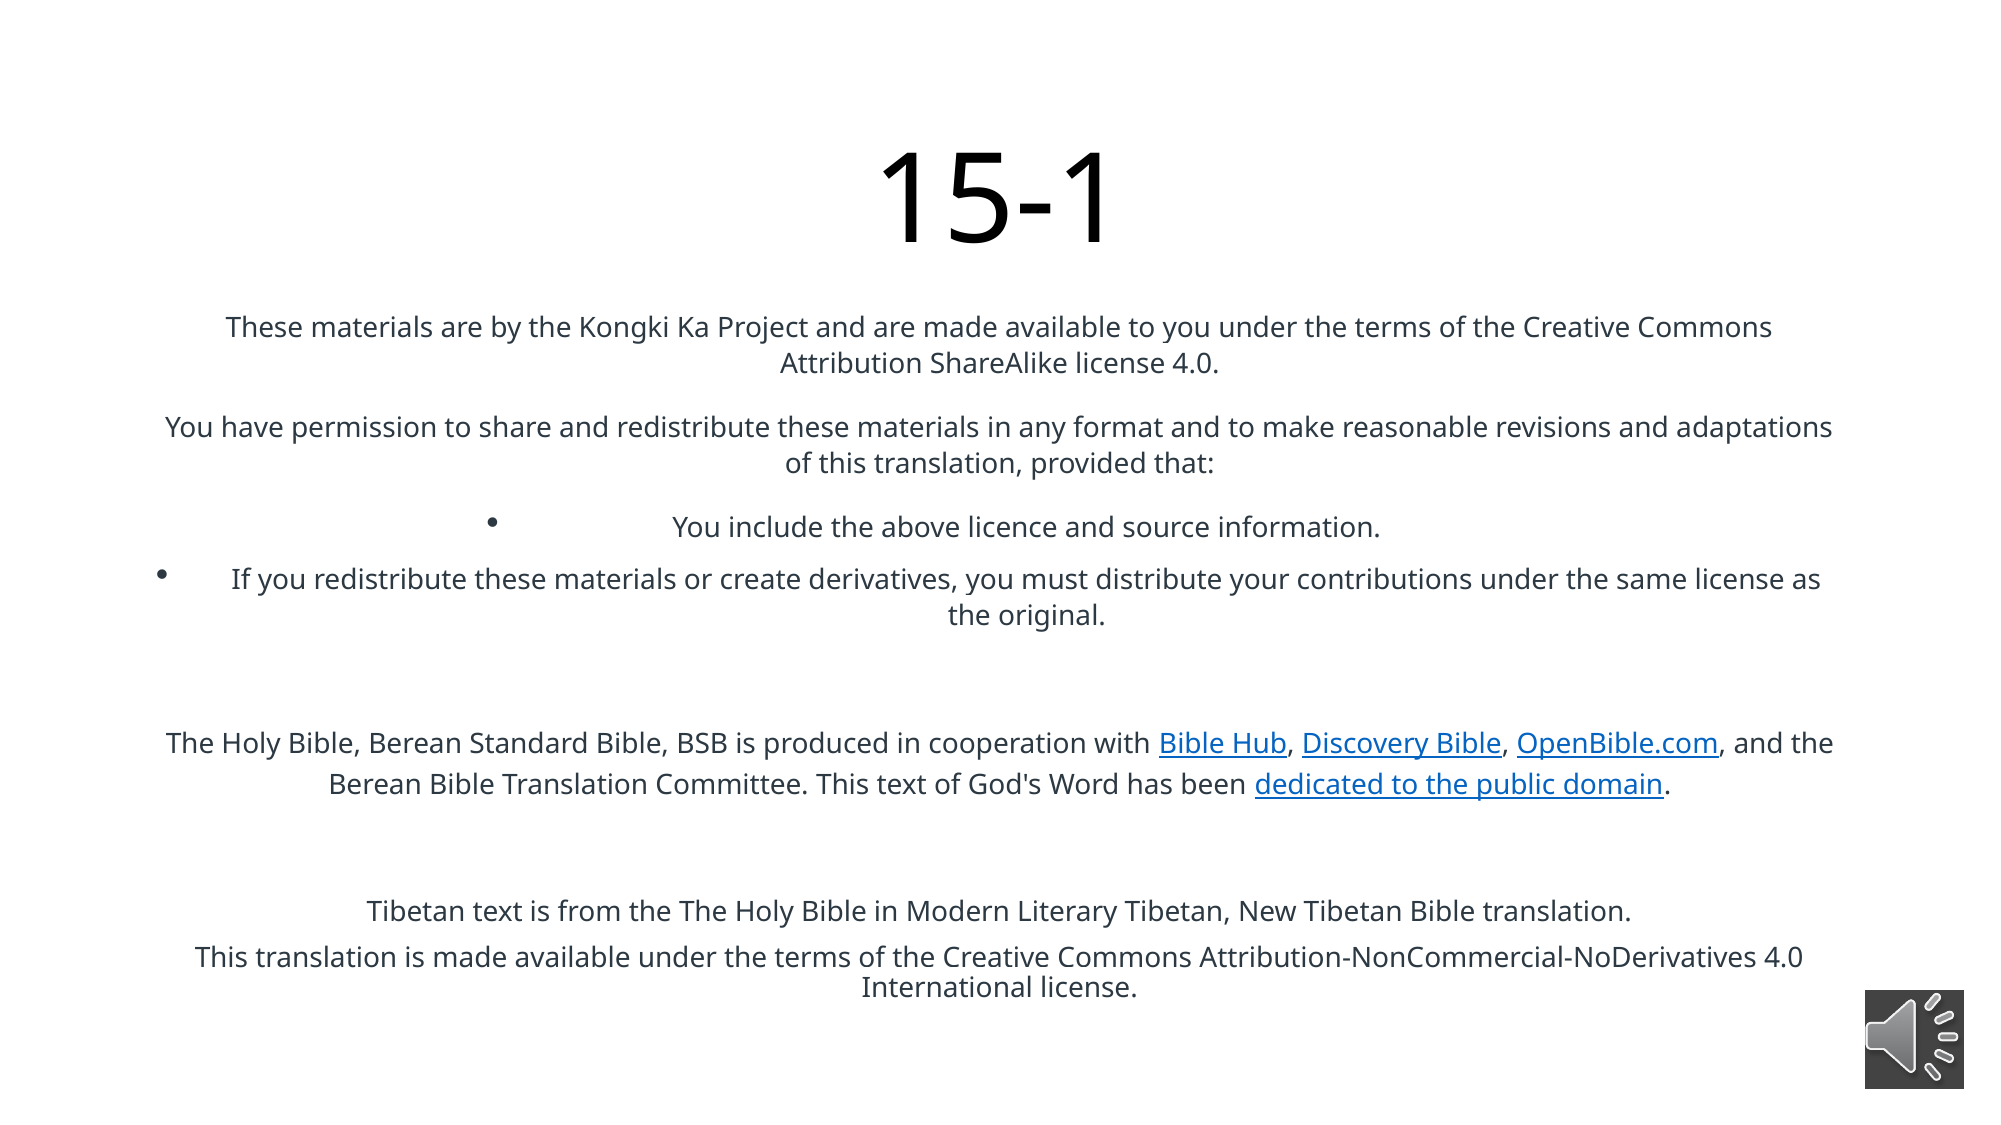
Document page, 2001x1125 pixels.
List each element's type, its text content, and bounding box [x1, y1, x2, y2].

text_box These materials are by the Kongki Ka Project and are made available to you under the terms of the Creative Commons Attribution ShareAlike license 4.0. You have permission to share and redistribute these materials in any format and to make reasonable revisions and adaptations of this translation, provided that: You include the above licence and source information. If you redistribute these materials or create derivatives, you must distribute your contributions under the same license as the original. The Holy Bible, Berean Standard Bible, BSB is produced in cooperation with Bible Hub, Discovery Bible, OpenBible.com, and the Berean Bible Translation Committee. This text of God's Word has been dedicated to the public domain. Tibetan text is from the The Holy Bible in Modern Literary Tibetan, New Tibetan Bible translation. This translation is made available under the terms of the Creative Commons Attribution-NonCommercial-NoDerivatives 4.0 International license. [137, 299, 1863, 1014]
picture [1864, 989, 1965, 1090]
text_box 15-1 [137, 59, 1863, 278]
